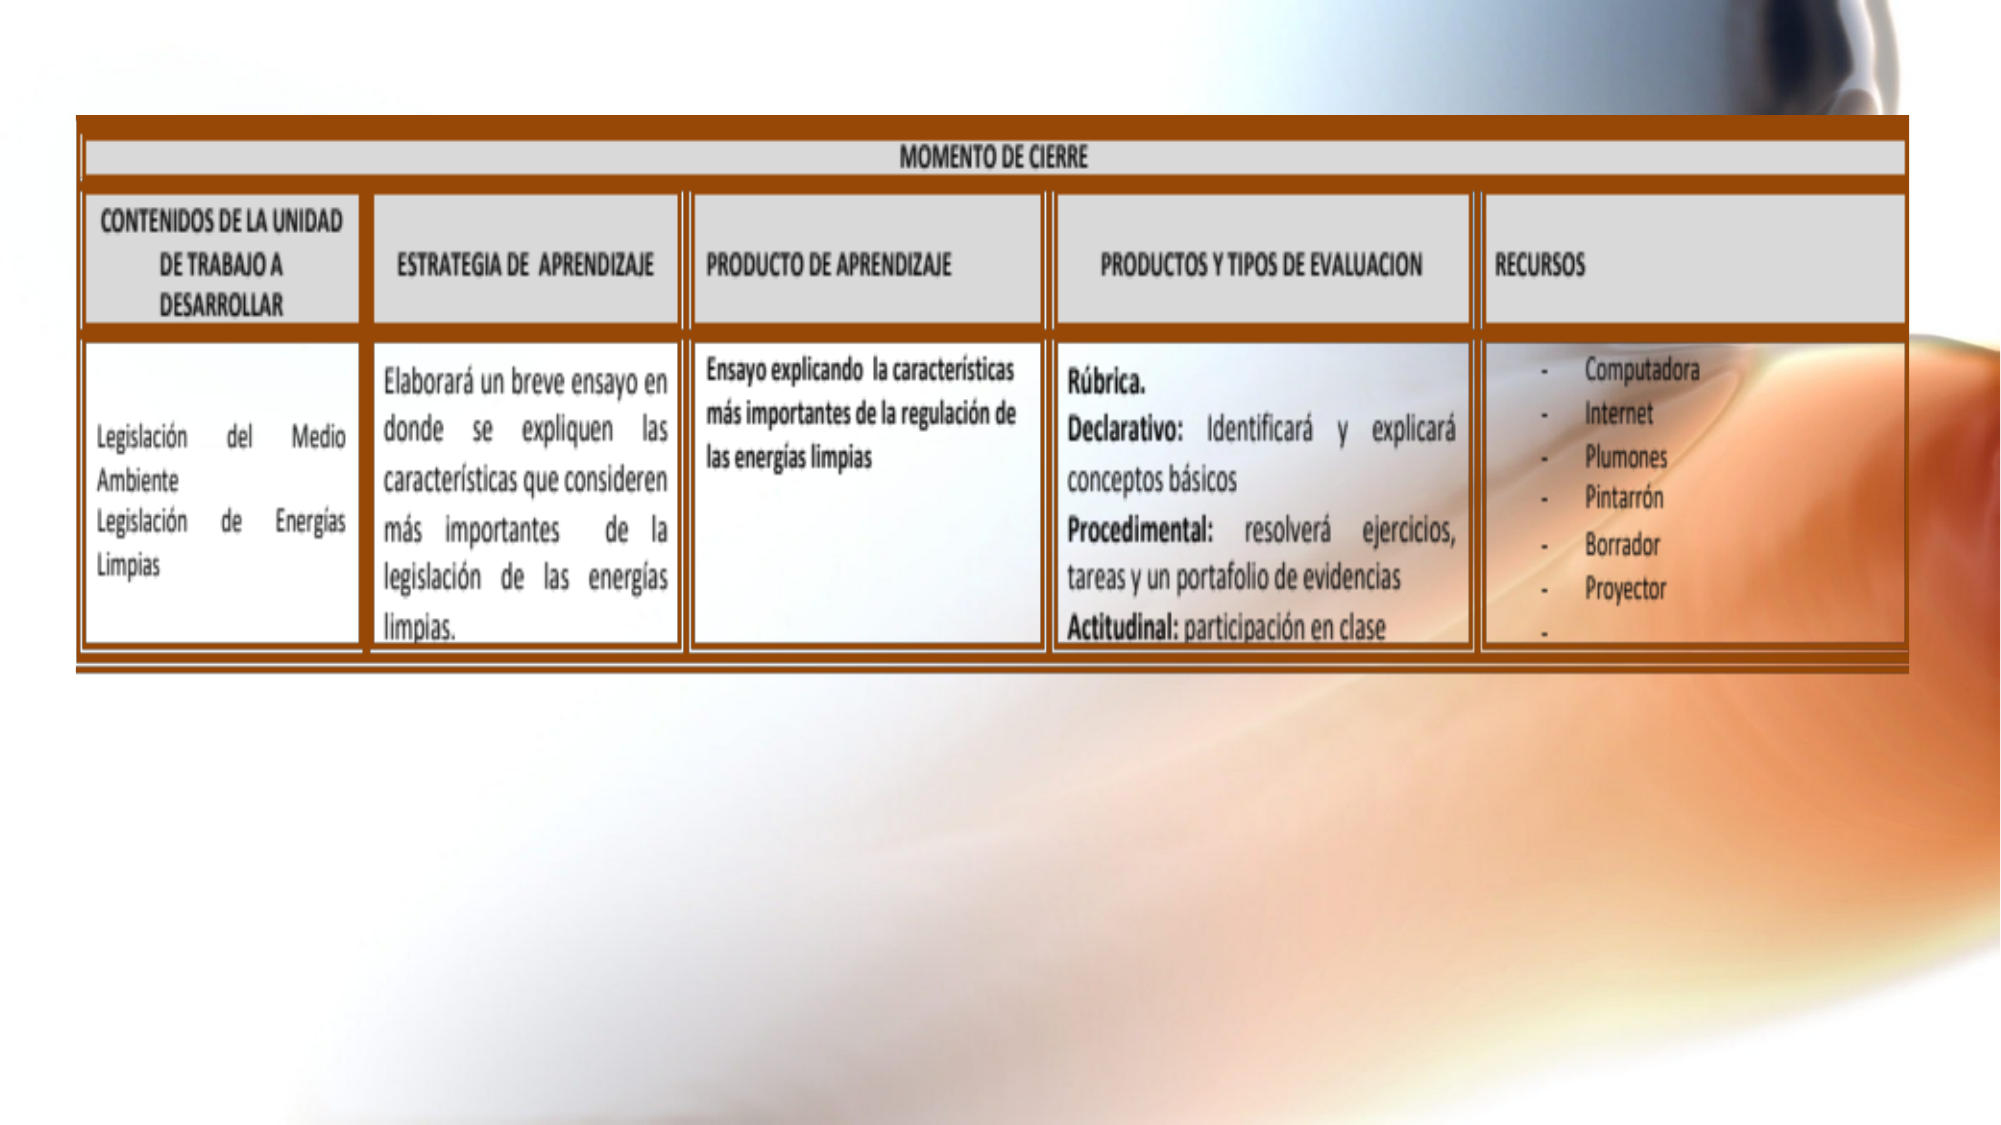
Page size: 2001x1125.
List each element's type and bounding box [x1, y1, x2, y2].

text_box [75, 115, 1909, 729]
picture [0, 0, 2001, 1125]
